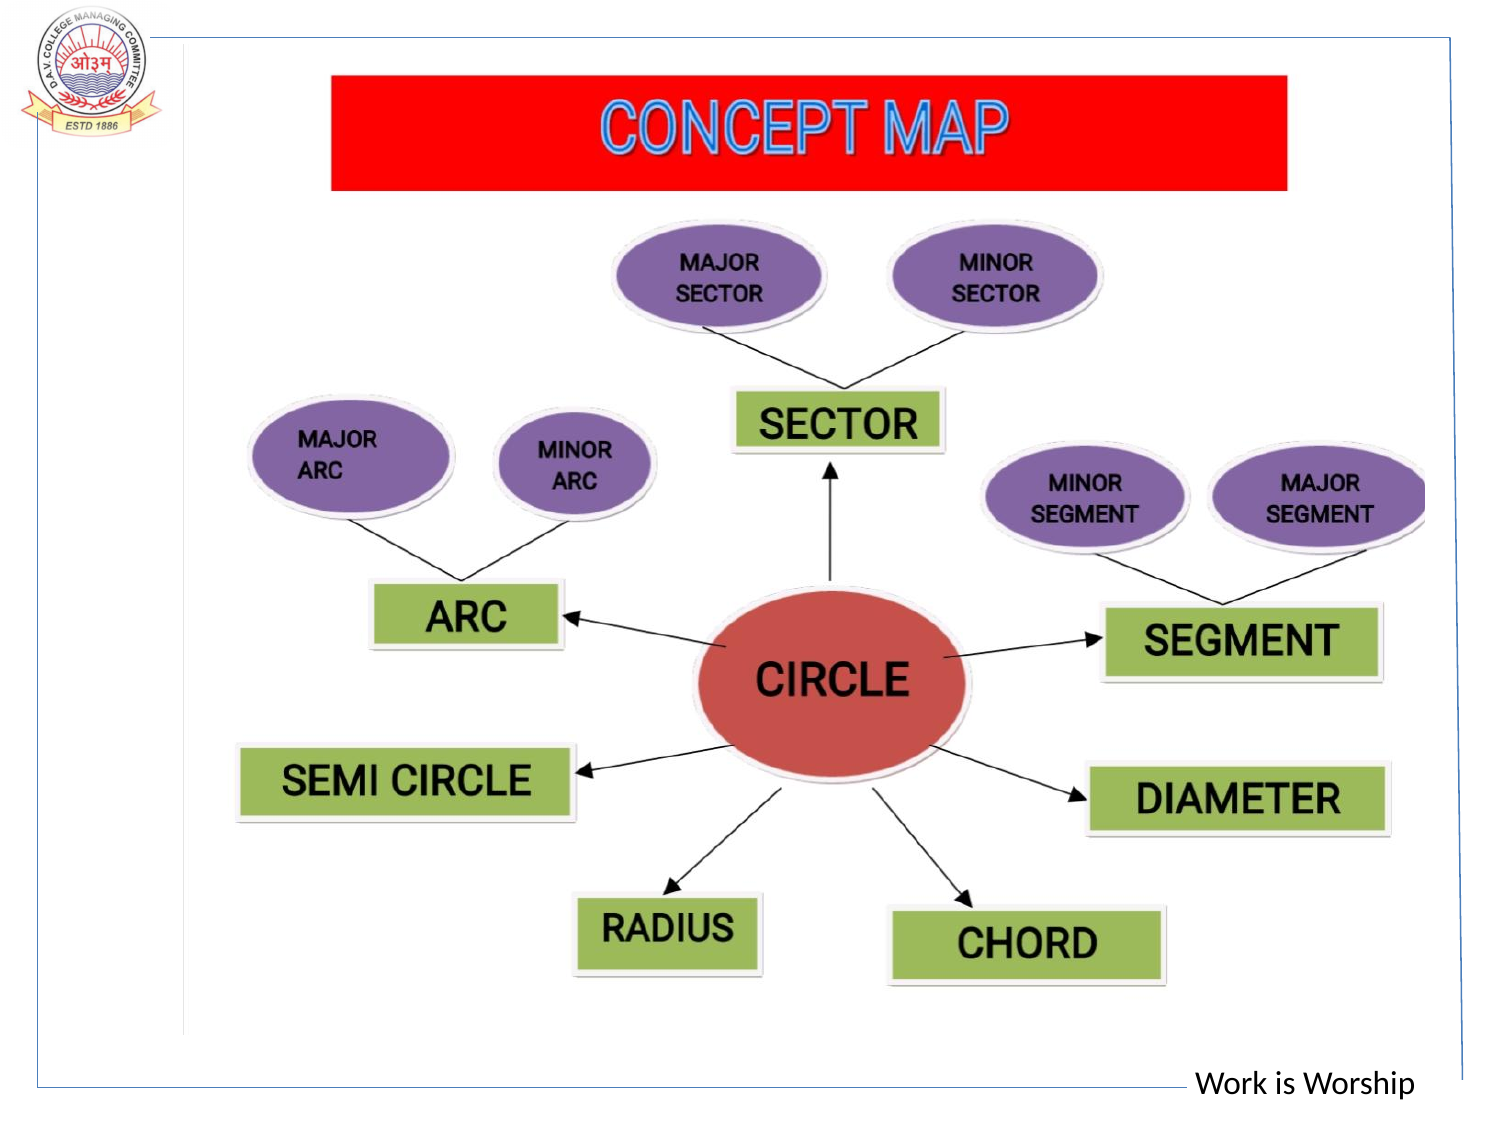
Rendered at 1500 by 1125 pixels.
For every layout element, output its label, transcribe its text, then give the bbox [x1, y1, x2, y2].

picture [30, 29, 145, 120]
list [182, 44, 1426, 1035]
title CONCEPT [75, 45, 180, 233]
